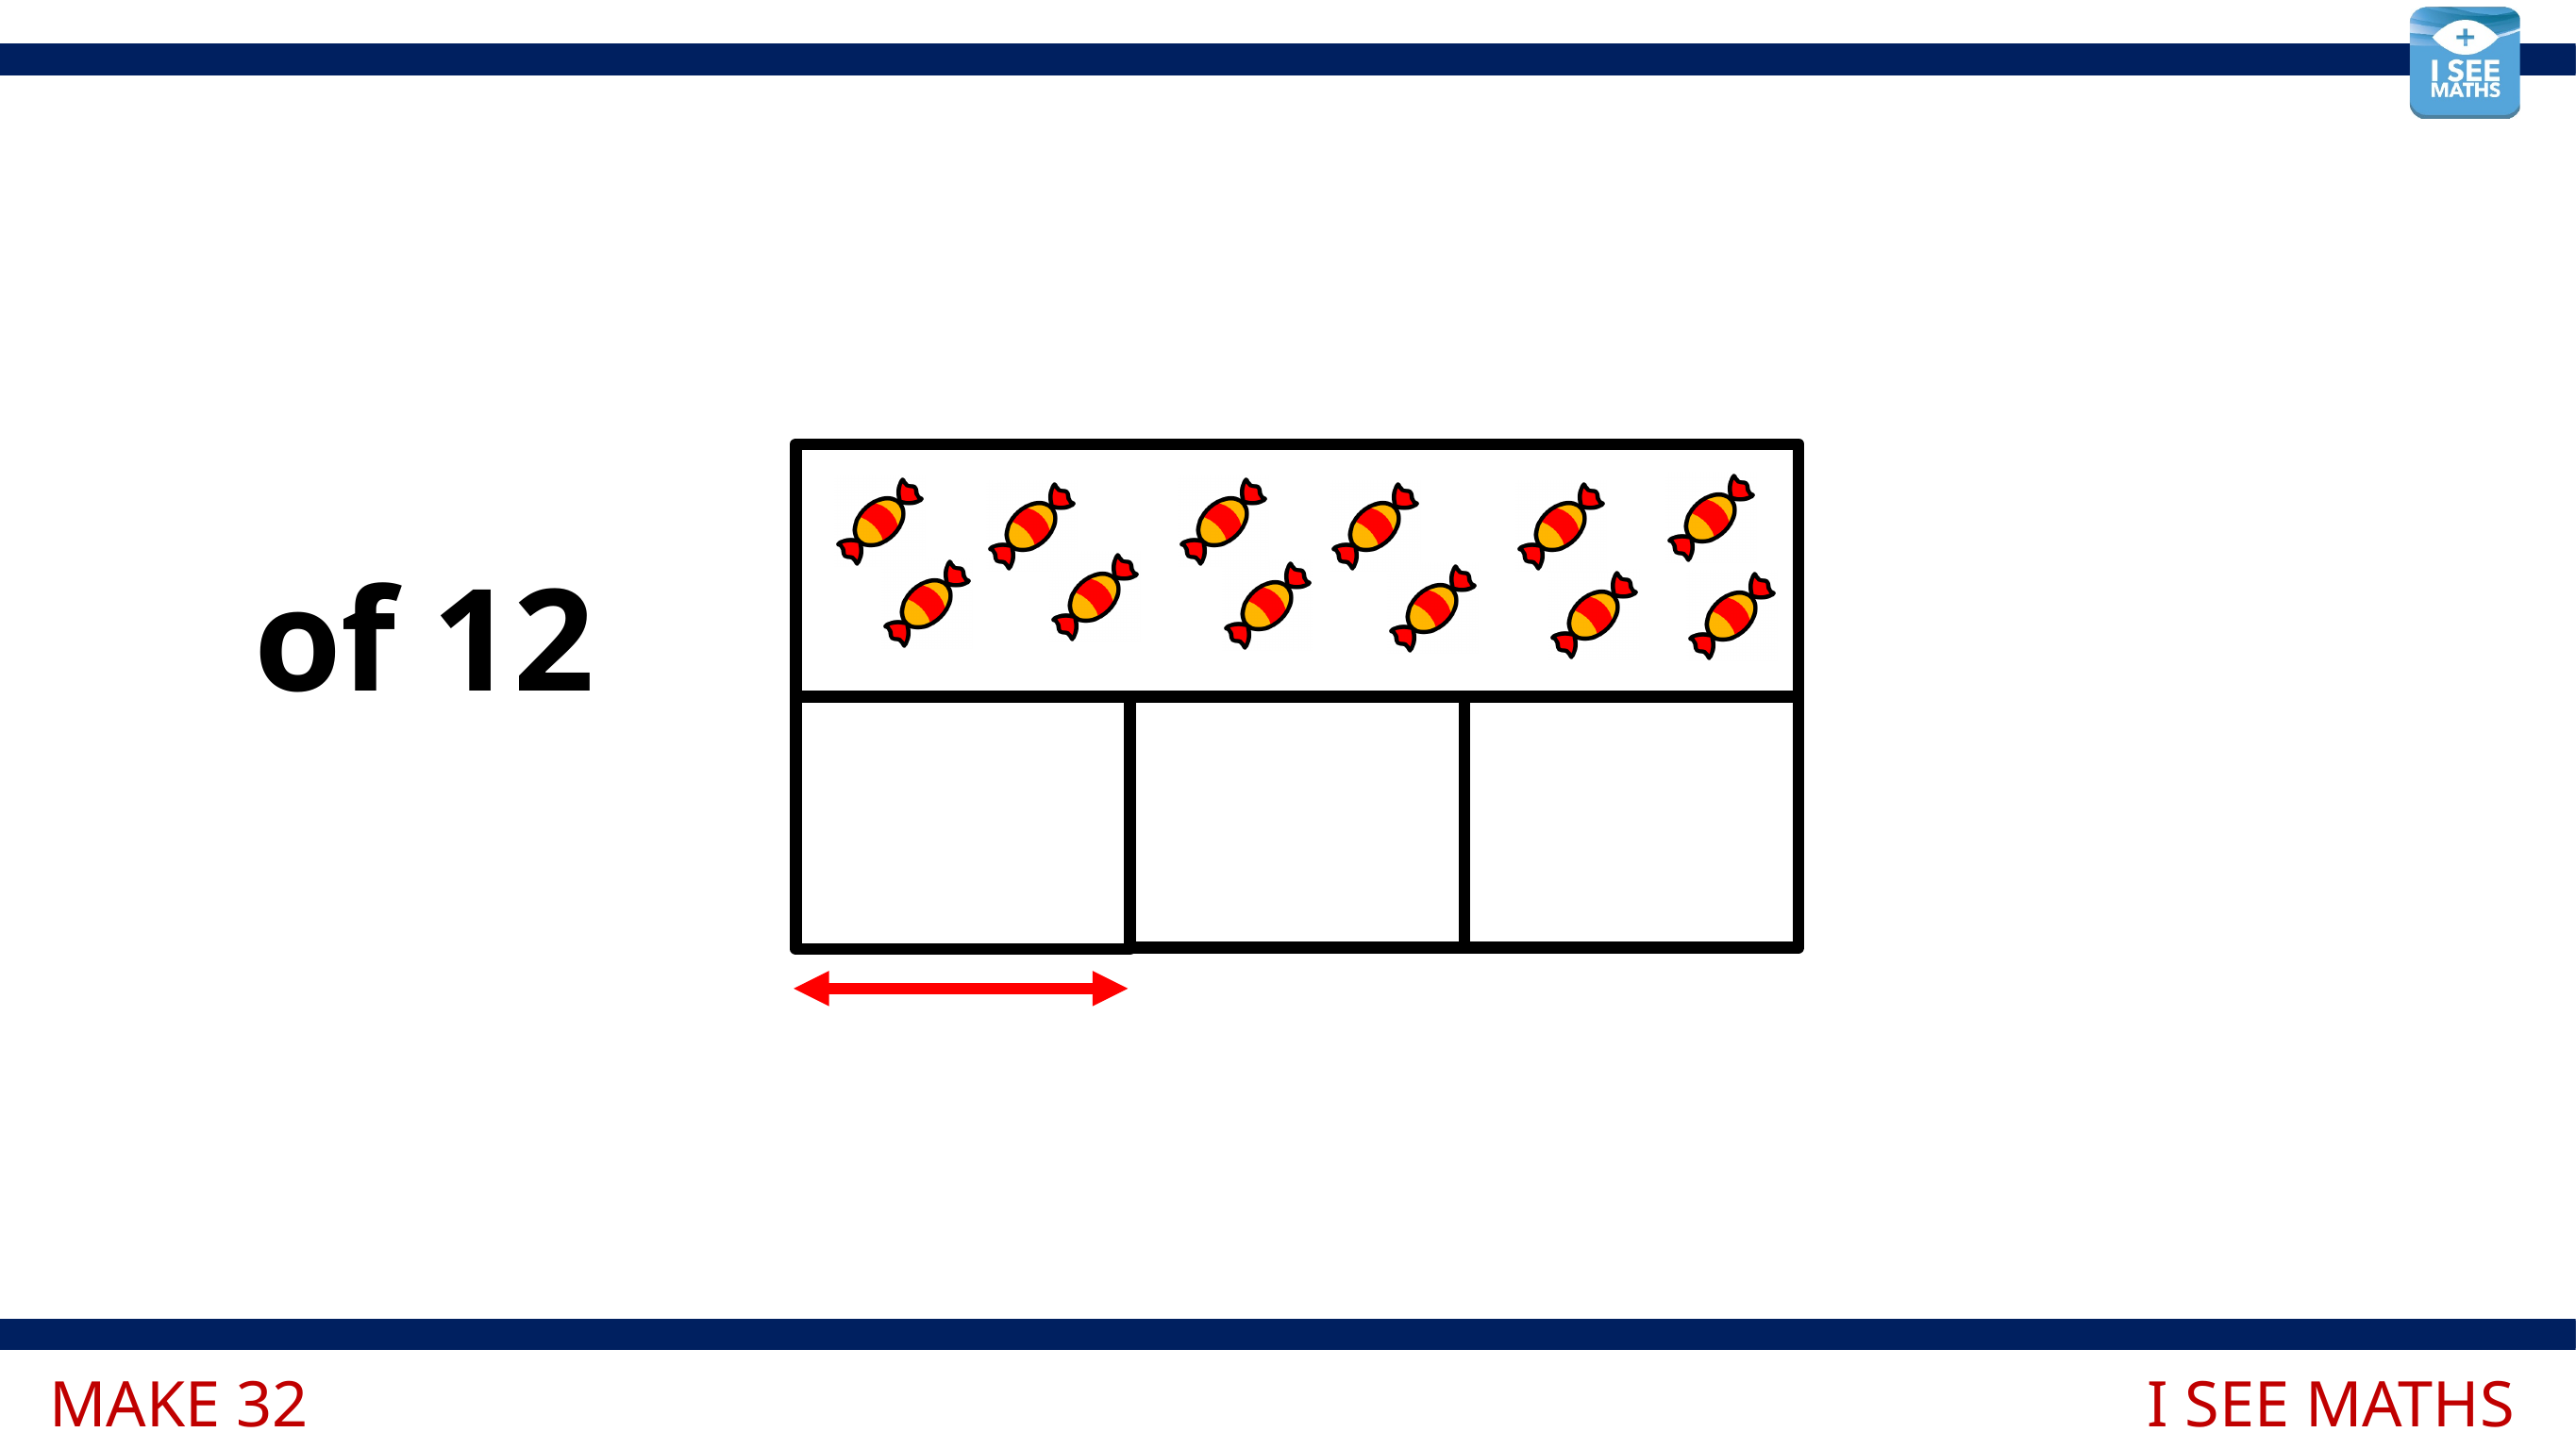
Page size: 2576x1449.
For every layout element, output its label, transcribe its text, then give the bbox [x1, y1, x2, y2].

text_box [0, 1319, 2576, 1350]
picture [1685, 570, 1778, 661]
text_box [794, 442, 1800, 698]
text_box I SEE MATHS [2133, 1357, 2530, 1447]
picture [1664, 472, 1757, 563]
picture [1178, 475, 1313, 651]
picture [2409, 6, 2520, 119]
text_box [2524, 43, 2576, 75]
text_box [0, 43, 2404, 75]
picture [985, 480, 1141, 642]
picture [1515, 480, 1640, 660]
text_box MAKE 32 [35, 1357, 324, 1447]
text_box [794, 694, 1132, 951]
text_box [1463, 698, 1800, 949]
picture [1329, 480, 1479, 654]
picture [834, 475, 973, 649]
text_box [1132, 698, 1463, 949]
